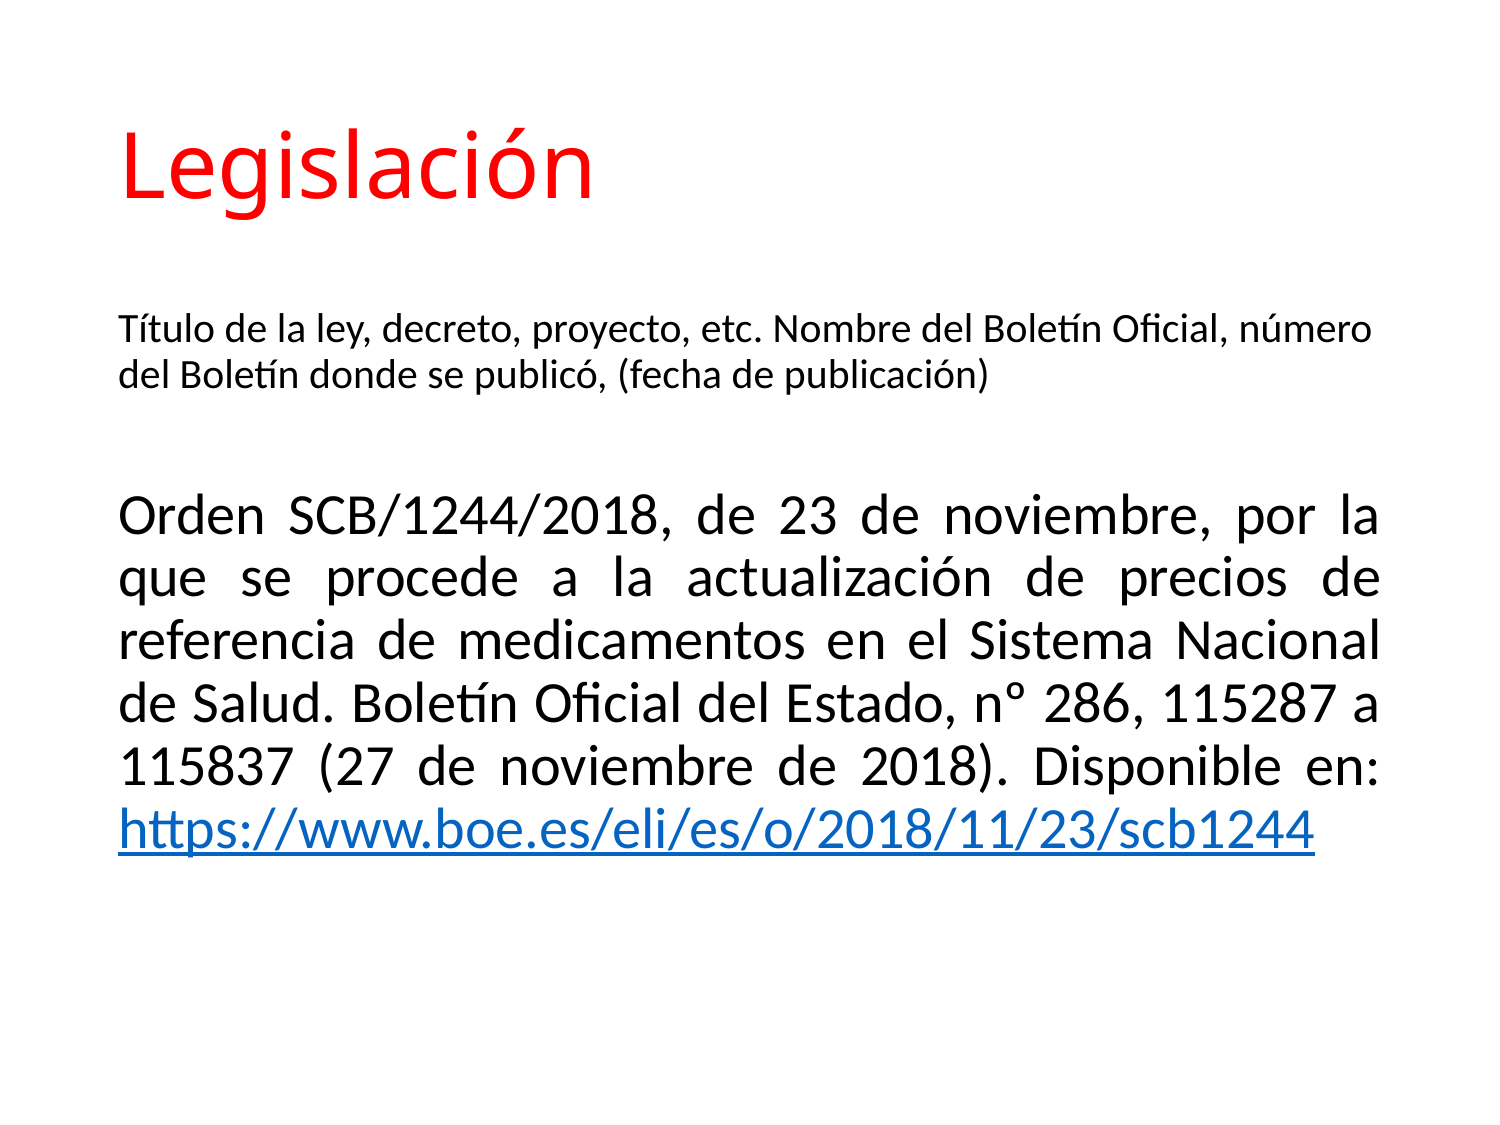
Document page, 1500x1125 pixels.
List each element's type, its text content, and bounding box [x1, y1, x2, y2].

title Legislación [103, 59, 1397, 278]
list Título de la ley, decreto, proyecto, etc. Nombre del Boletín Oficial, número del Boletín donde se publicó, (fecha de publicación) Orden SCB/1244/2018, de 23 de noviembre, por la que se procede a la actualización de precios de referencia de medicamentos en el Sistema Nacional de Salud. Boletín Oficial del Estado, nº 286, 115287 a 115837 (27 de noviembre de 2018). Disponible en: https://www.boe.es/eli/es/o/2018/11/23/scb1244 [103, 299, 1397, 1014]
